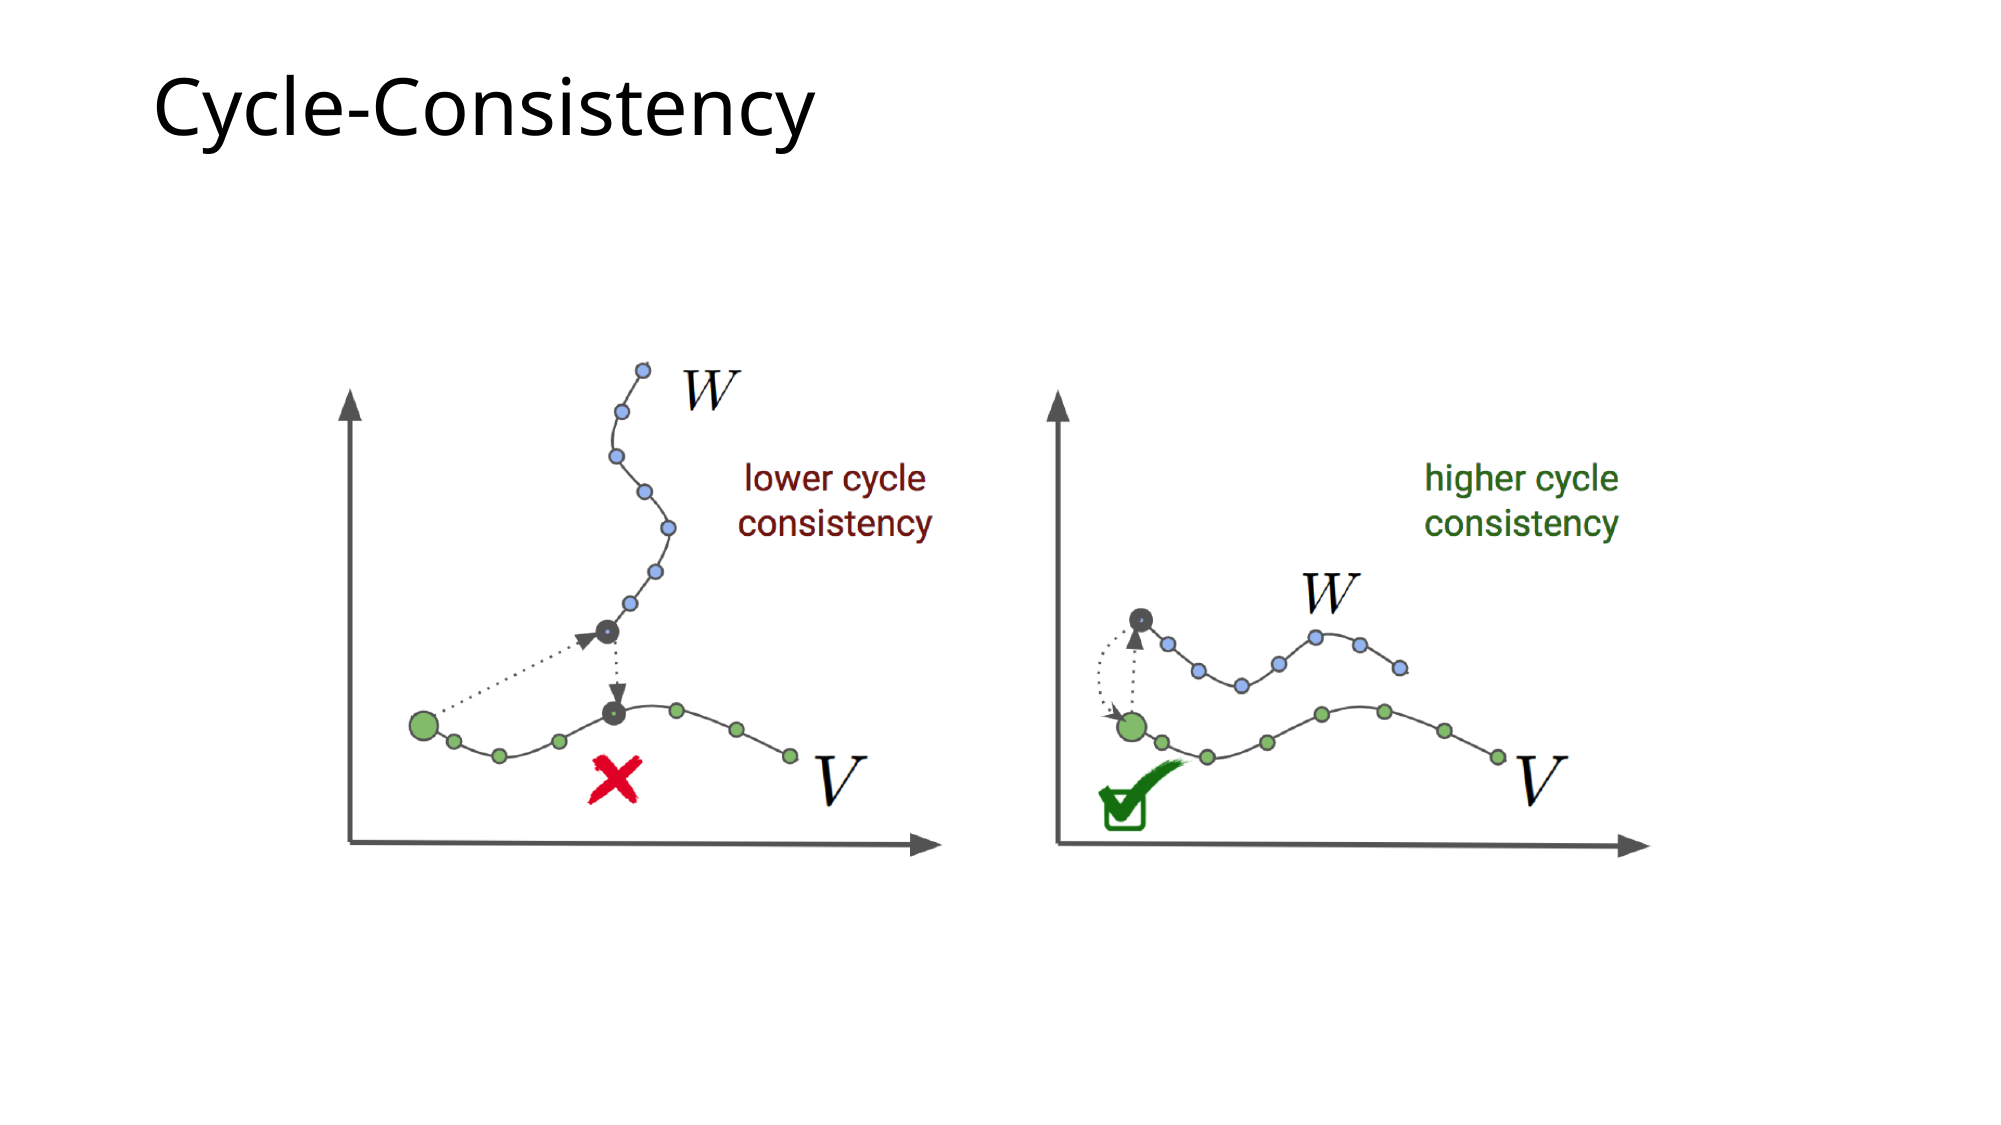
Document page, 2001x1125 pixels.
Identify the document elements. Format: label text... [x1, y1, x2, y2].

title Cycle-Consistency [137, 59, 1863, 278]
picture [324, 339, 1675, 867]
